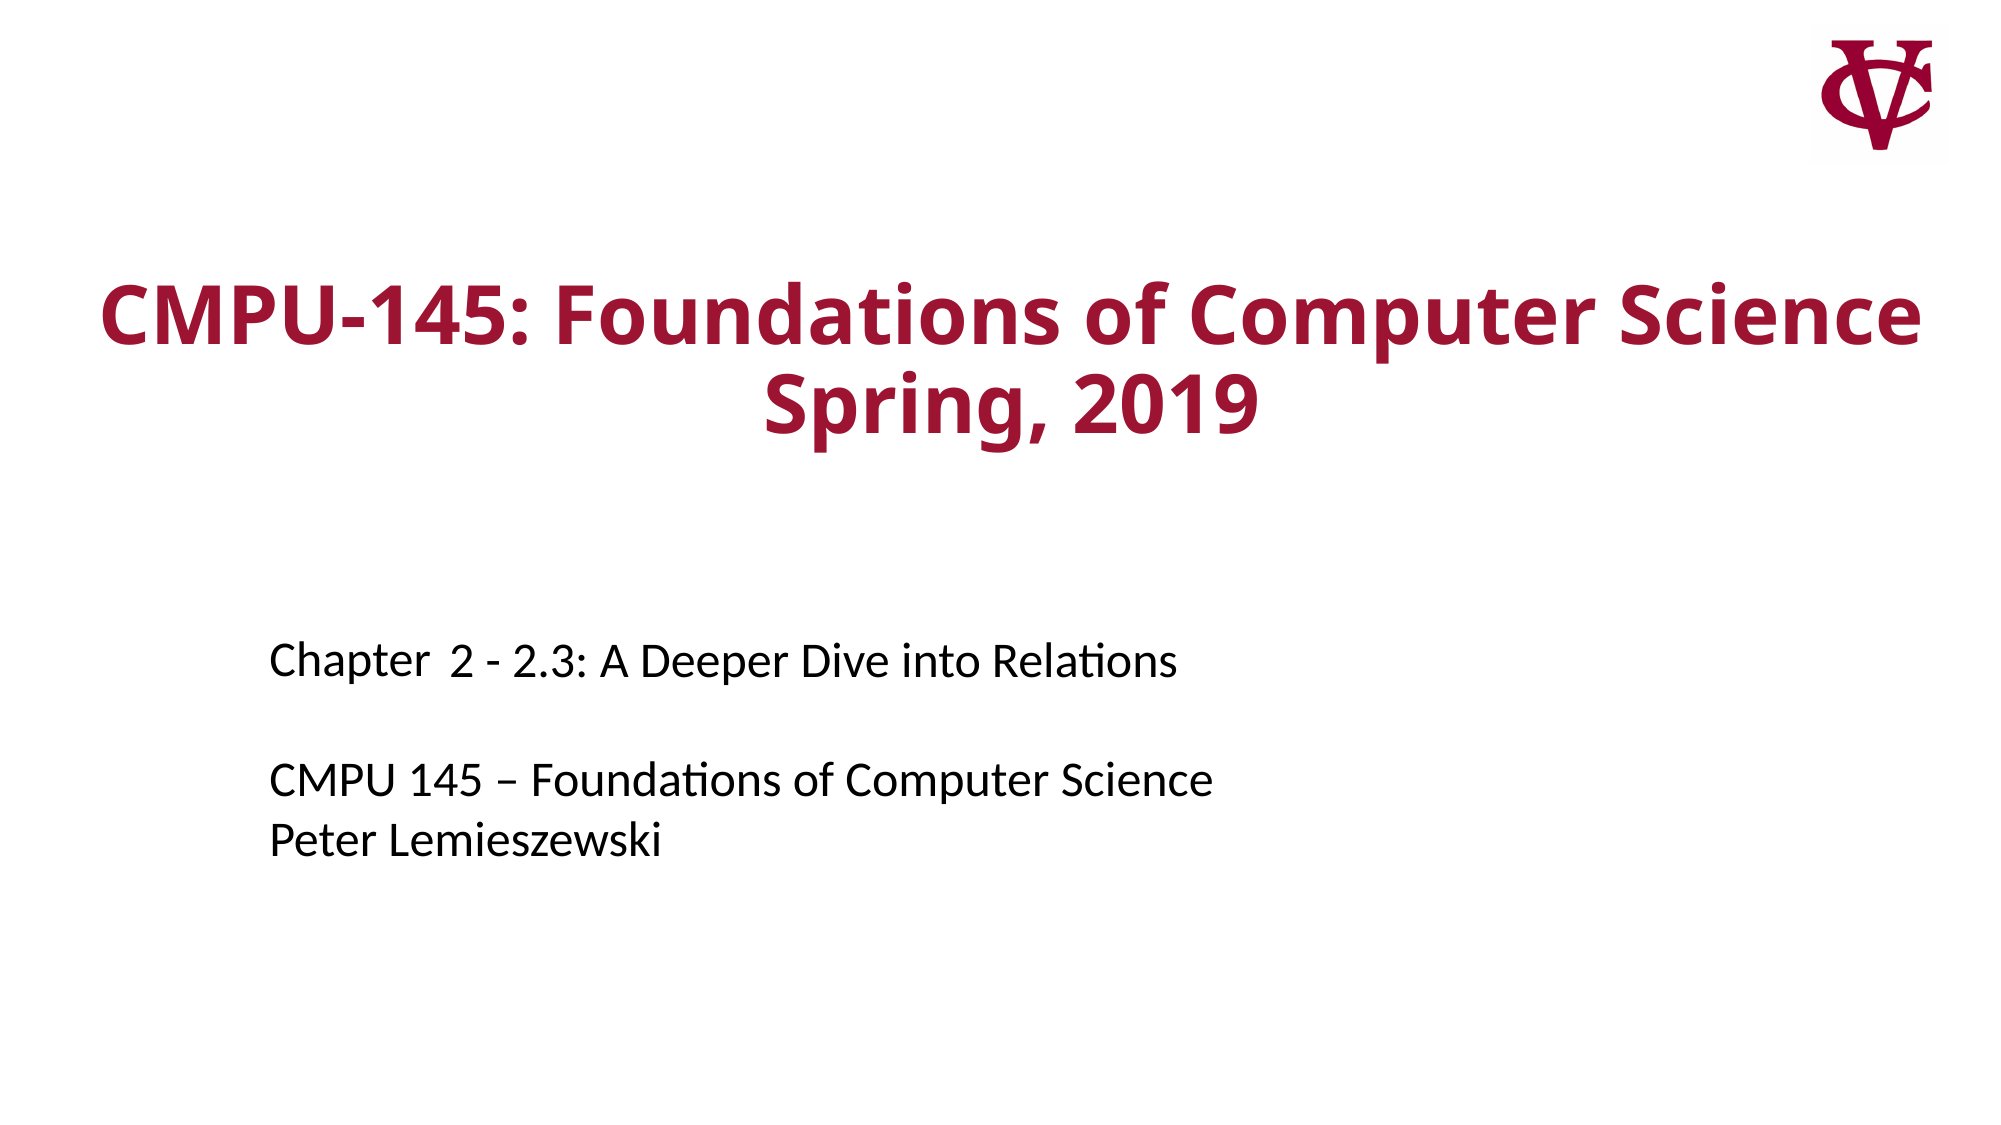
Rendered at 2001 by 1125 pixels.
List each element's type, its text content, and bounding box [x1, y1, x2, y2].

subtitle 2 - 2.3: A Deeper Dive into Relations [434, 627, 1706, 698]
title CMPU-145: Foundations of Computer Science Spring, 2019 [75, 184, 1949, 459]
picture [1809, 24, 1949, 164]
